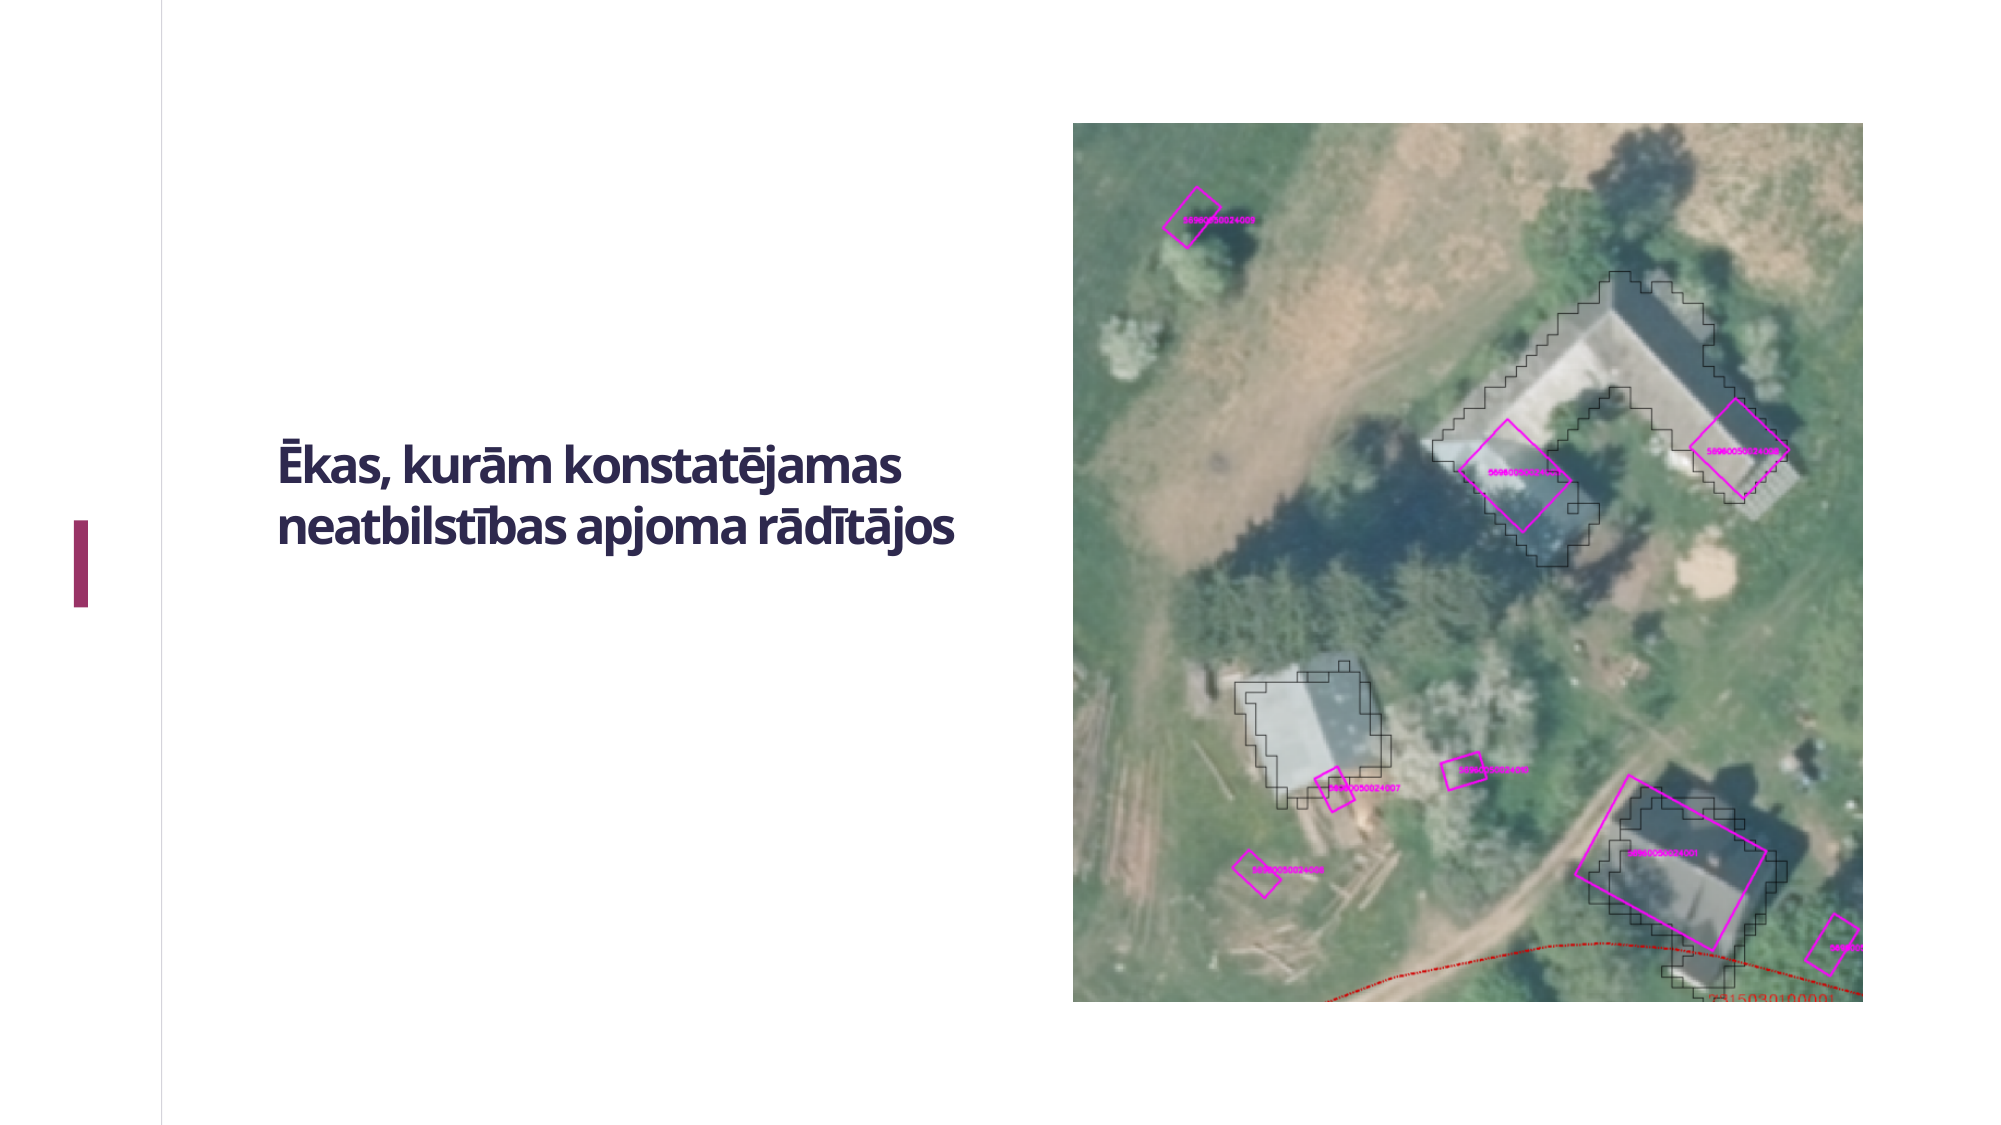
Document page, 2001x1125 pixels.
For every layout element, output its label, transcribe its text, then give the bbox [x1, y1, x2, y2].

picture [1072, 123, 1863, 1002]
title Ēkas, kurām konstatējamas neatbilstības apjoma rādītājos [276, 401, 1019, 620]
